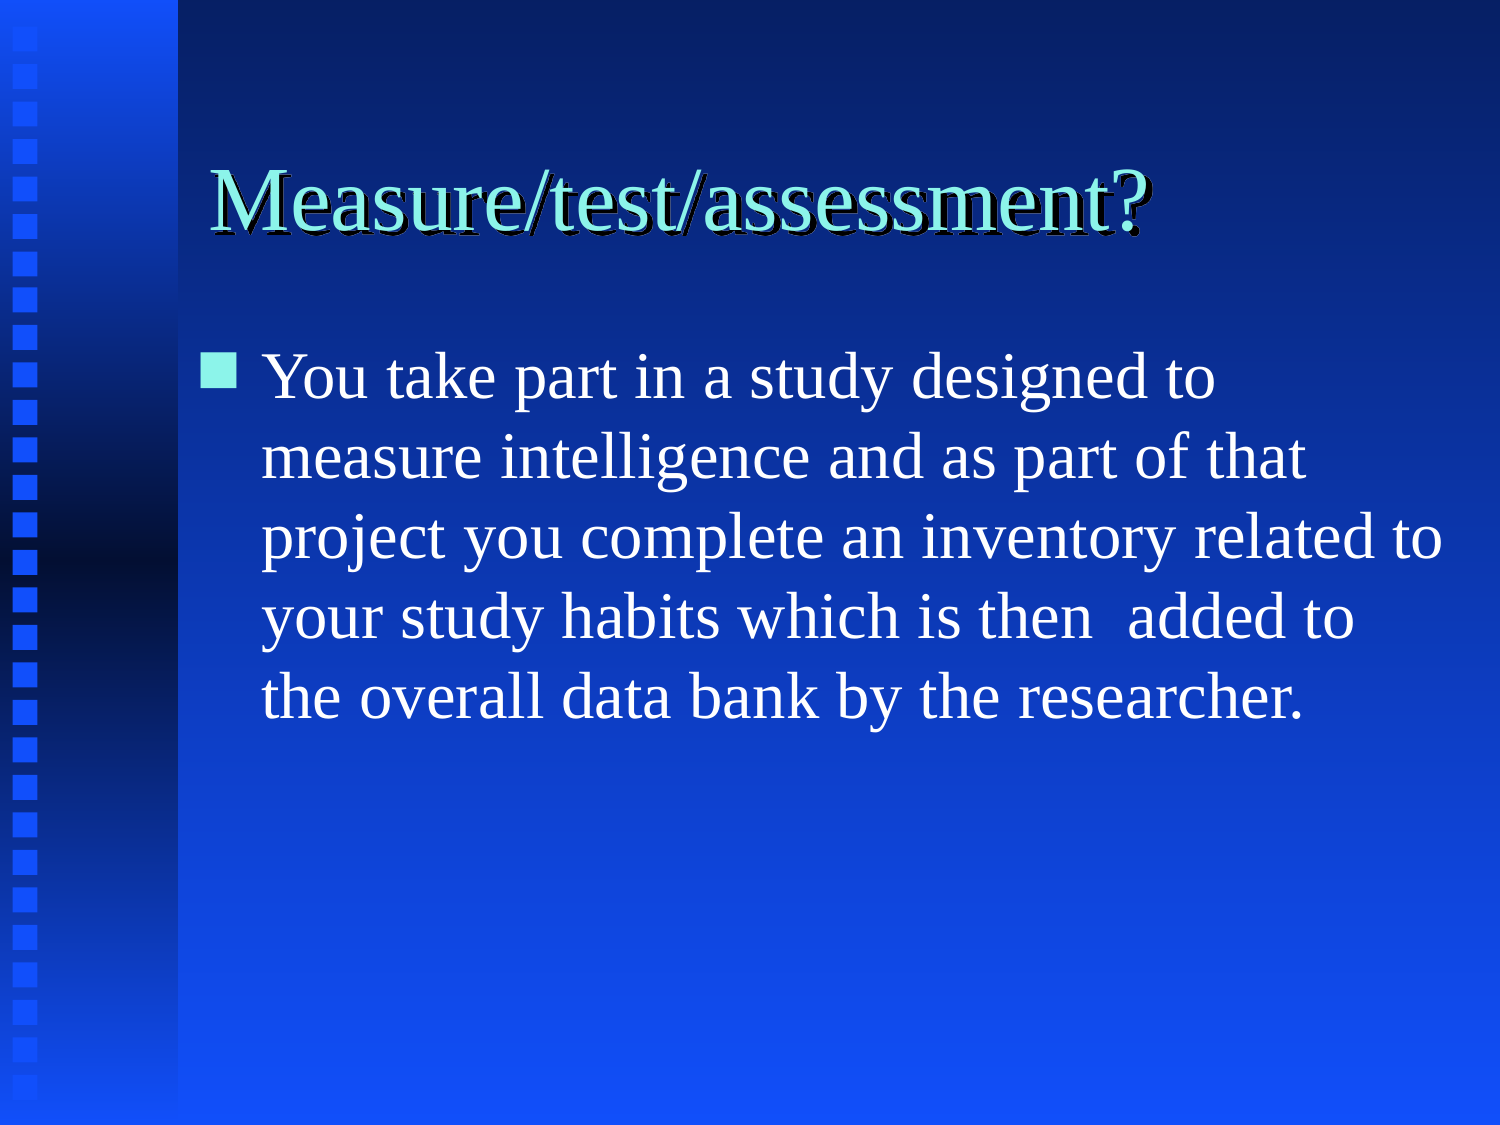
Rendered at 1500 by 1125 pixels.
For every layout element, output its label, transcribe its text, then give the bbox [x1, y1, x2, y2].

list You take part in a study designed to measure intelligence and as part of that project you complete an inventory related to your study habits which is then added to the overall data bank by the researcher. [189, 324, 1469, 1001]
title Measure/test/assessment? [193, 99, 1460, 288]
